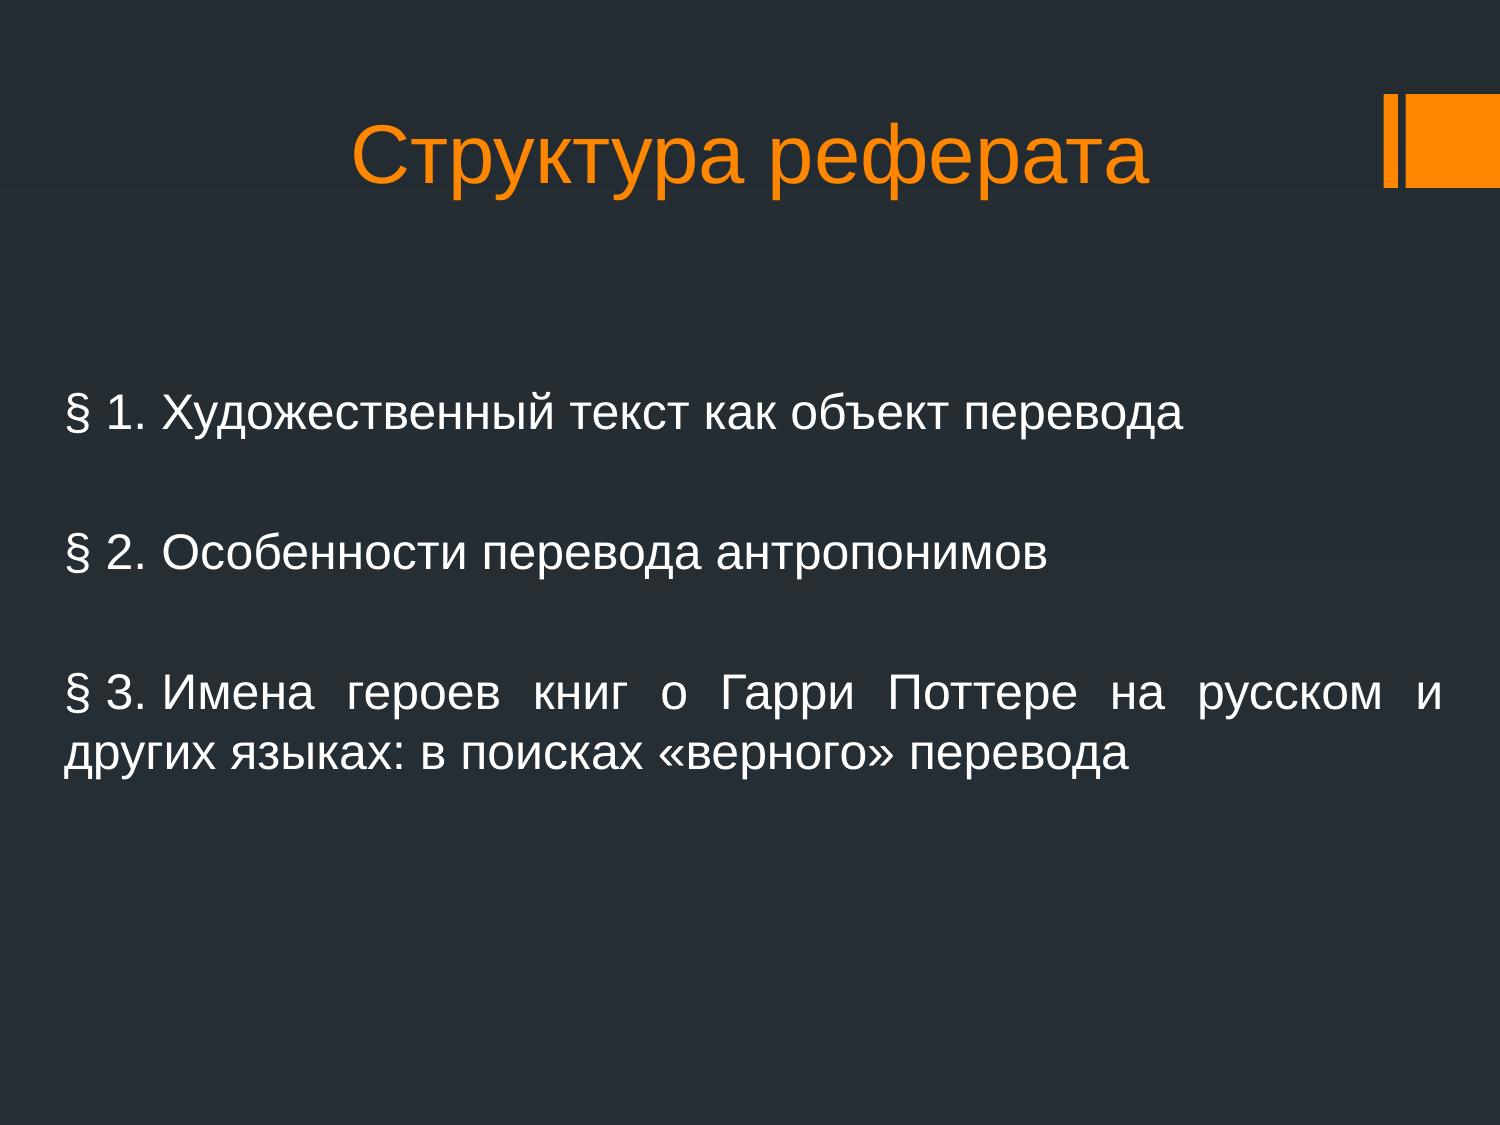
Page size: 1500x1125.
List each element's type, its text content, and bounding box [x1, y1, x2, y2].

title Структура реферата [150, 18, 1350, 209]
list § 1. Художественный текст как объект перевода § 2. Особенности перевода антропонимов § 3. Имена героев книг о Гарри Поттере на русском и других языках: в поисках «верного» перевода [41, 371, 1459, 1000]
